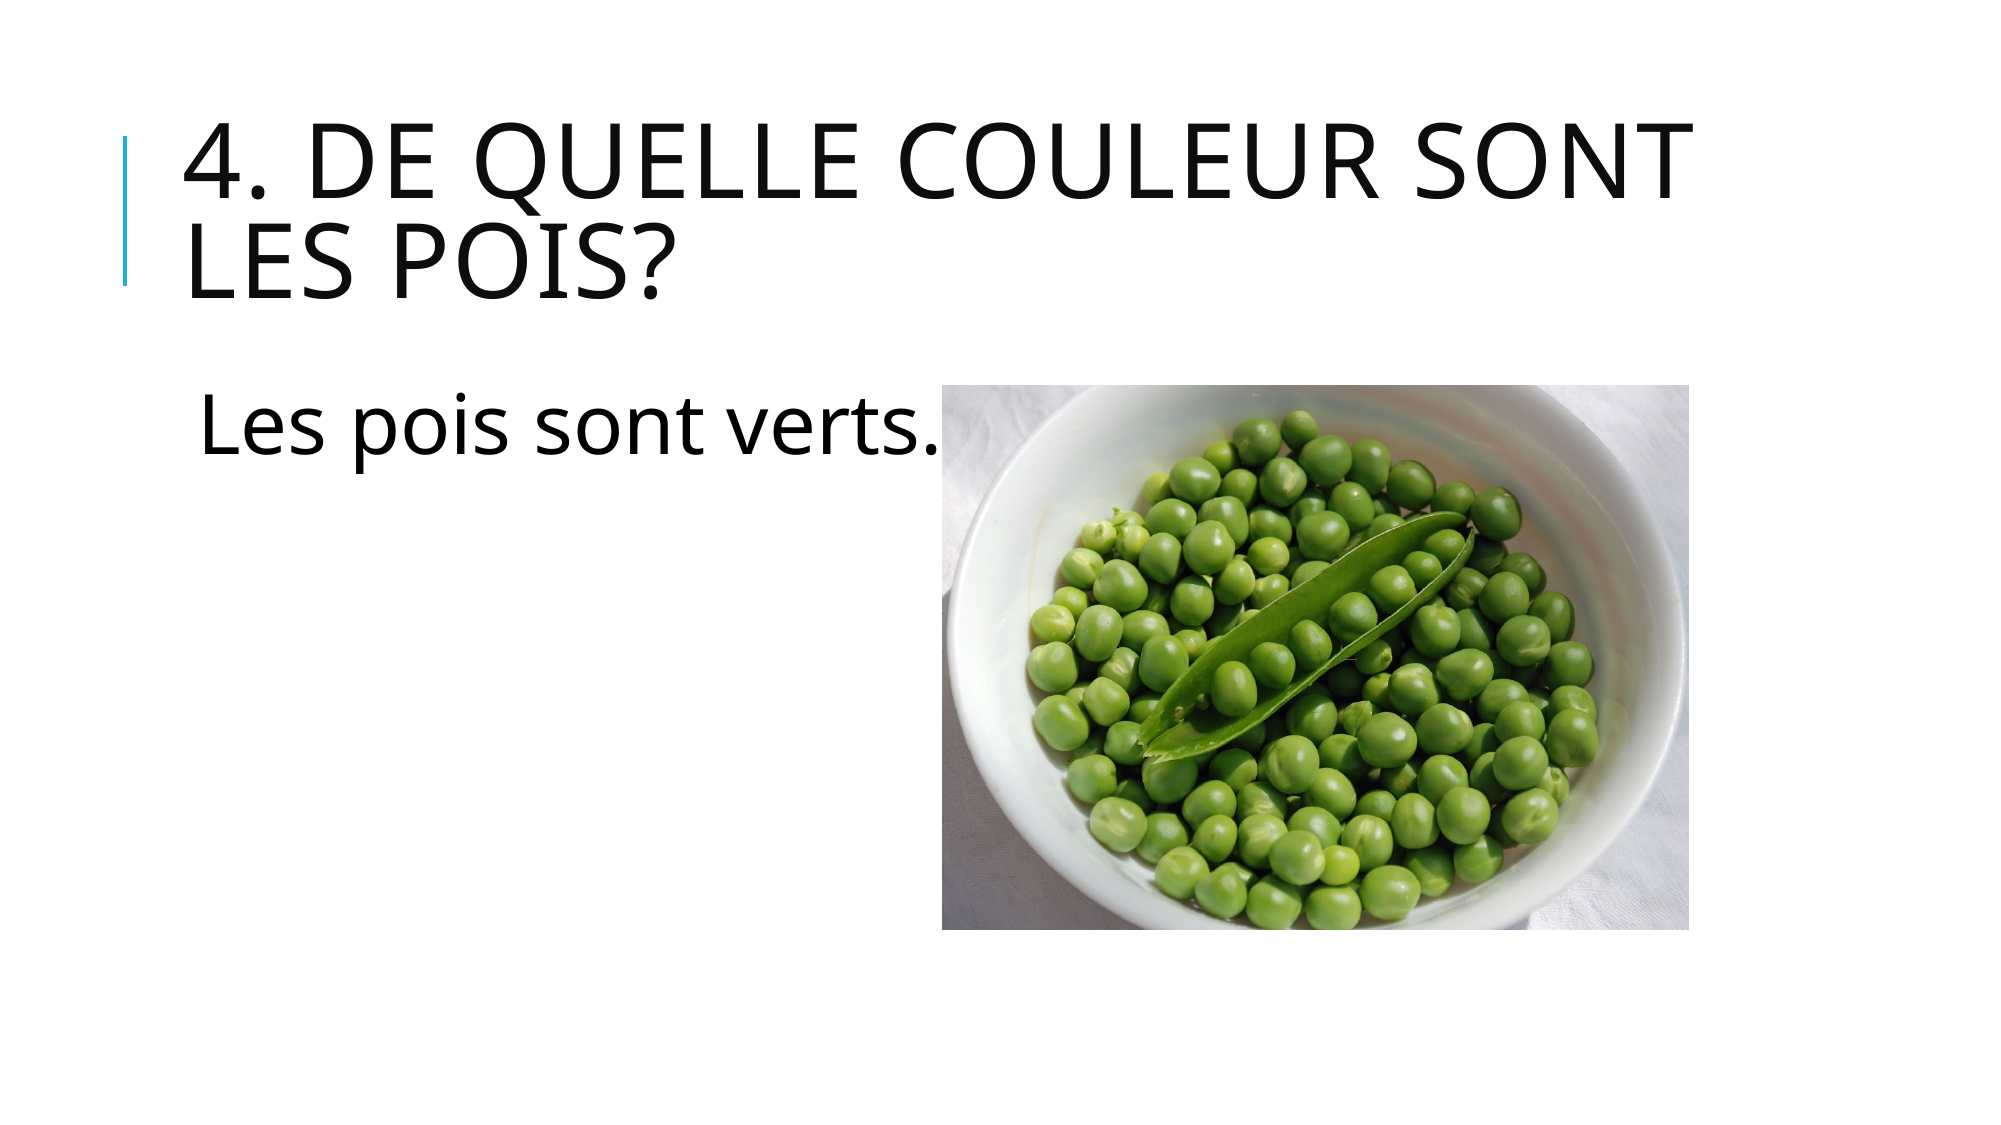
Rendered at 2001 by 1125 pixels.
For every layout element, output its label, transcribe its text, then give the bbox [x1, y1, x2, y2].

list Les pois sont verts. [168, 375, 1763, 1035]
picture [942, 385, 1690, 930]
title 4. De quelle couleur sont les pois? [168, 96, 1763, 342]
